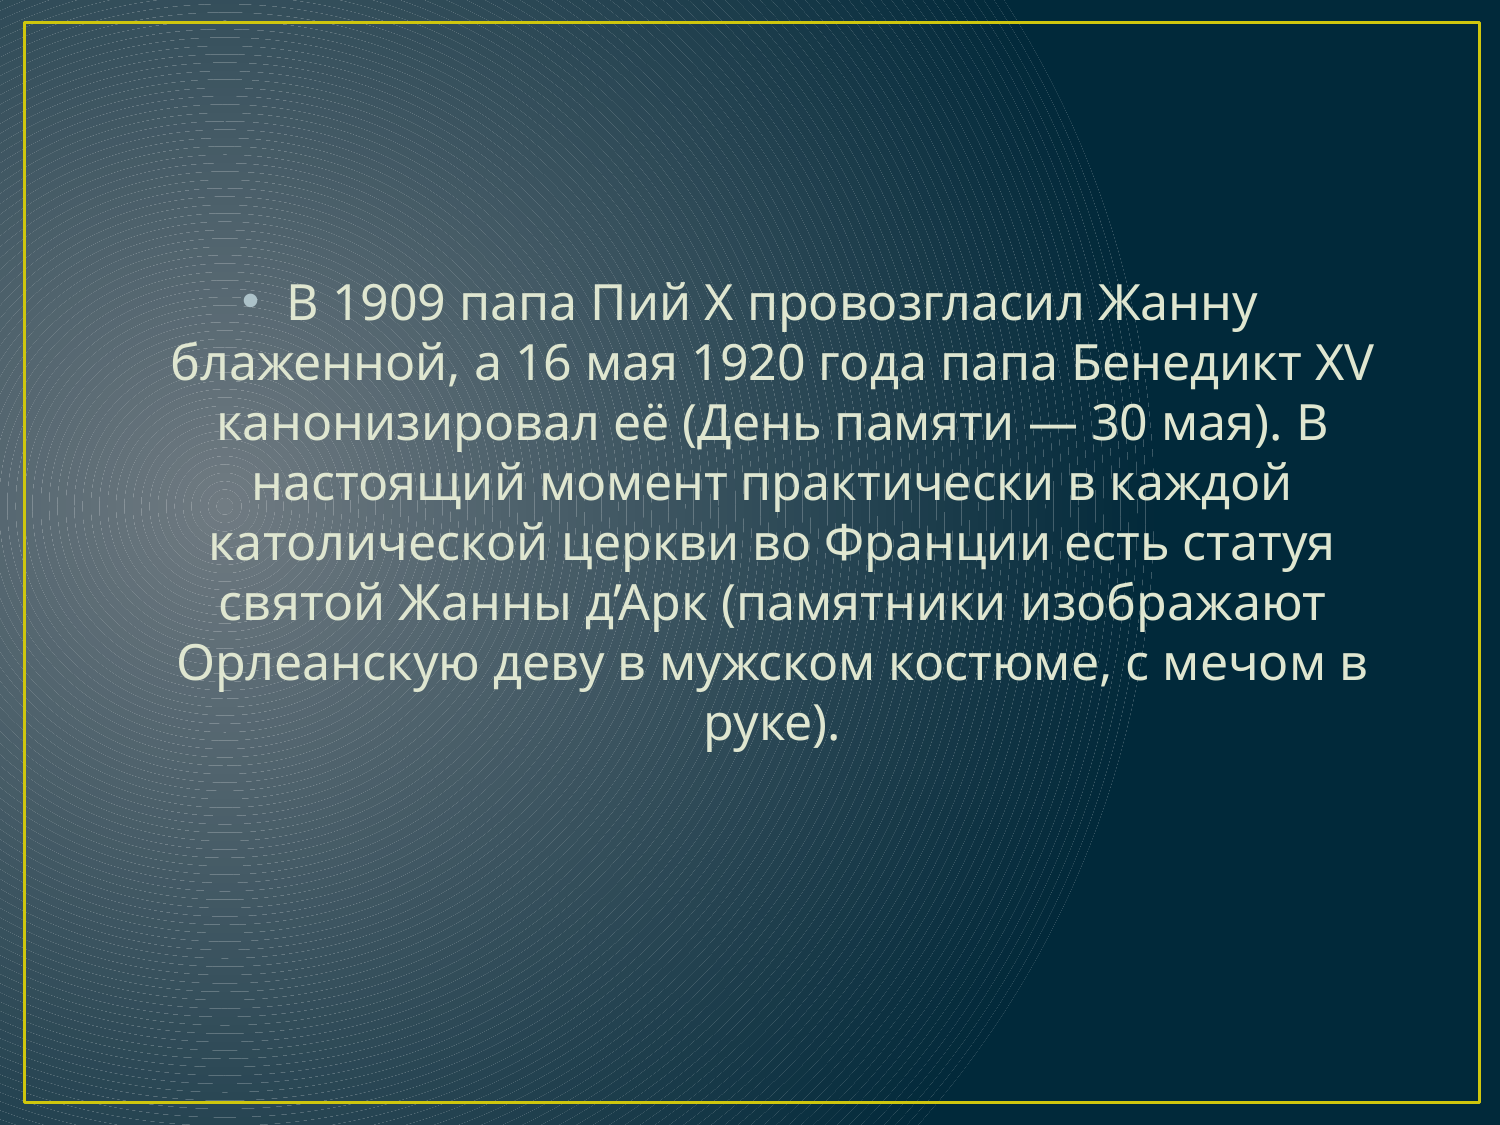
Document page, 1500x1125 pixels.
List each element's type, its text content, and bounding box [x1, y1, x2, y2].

list В 1909 папа Пий X провозгласил Жанну блаженной, а 16 мая 1920 года папа Бенедикт XV канонизировал её (День памяти — 30 мая). В настоящий момент практически в каждой католической церкви во Франции есть статуя святой Жанны д’Арк (памятники изображают Орлеанскую деву в мужском костюме, с мечом в руке). [75, 262, 1425, 1005]
